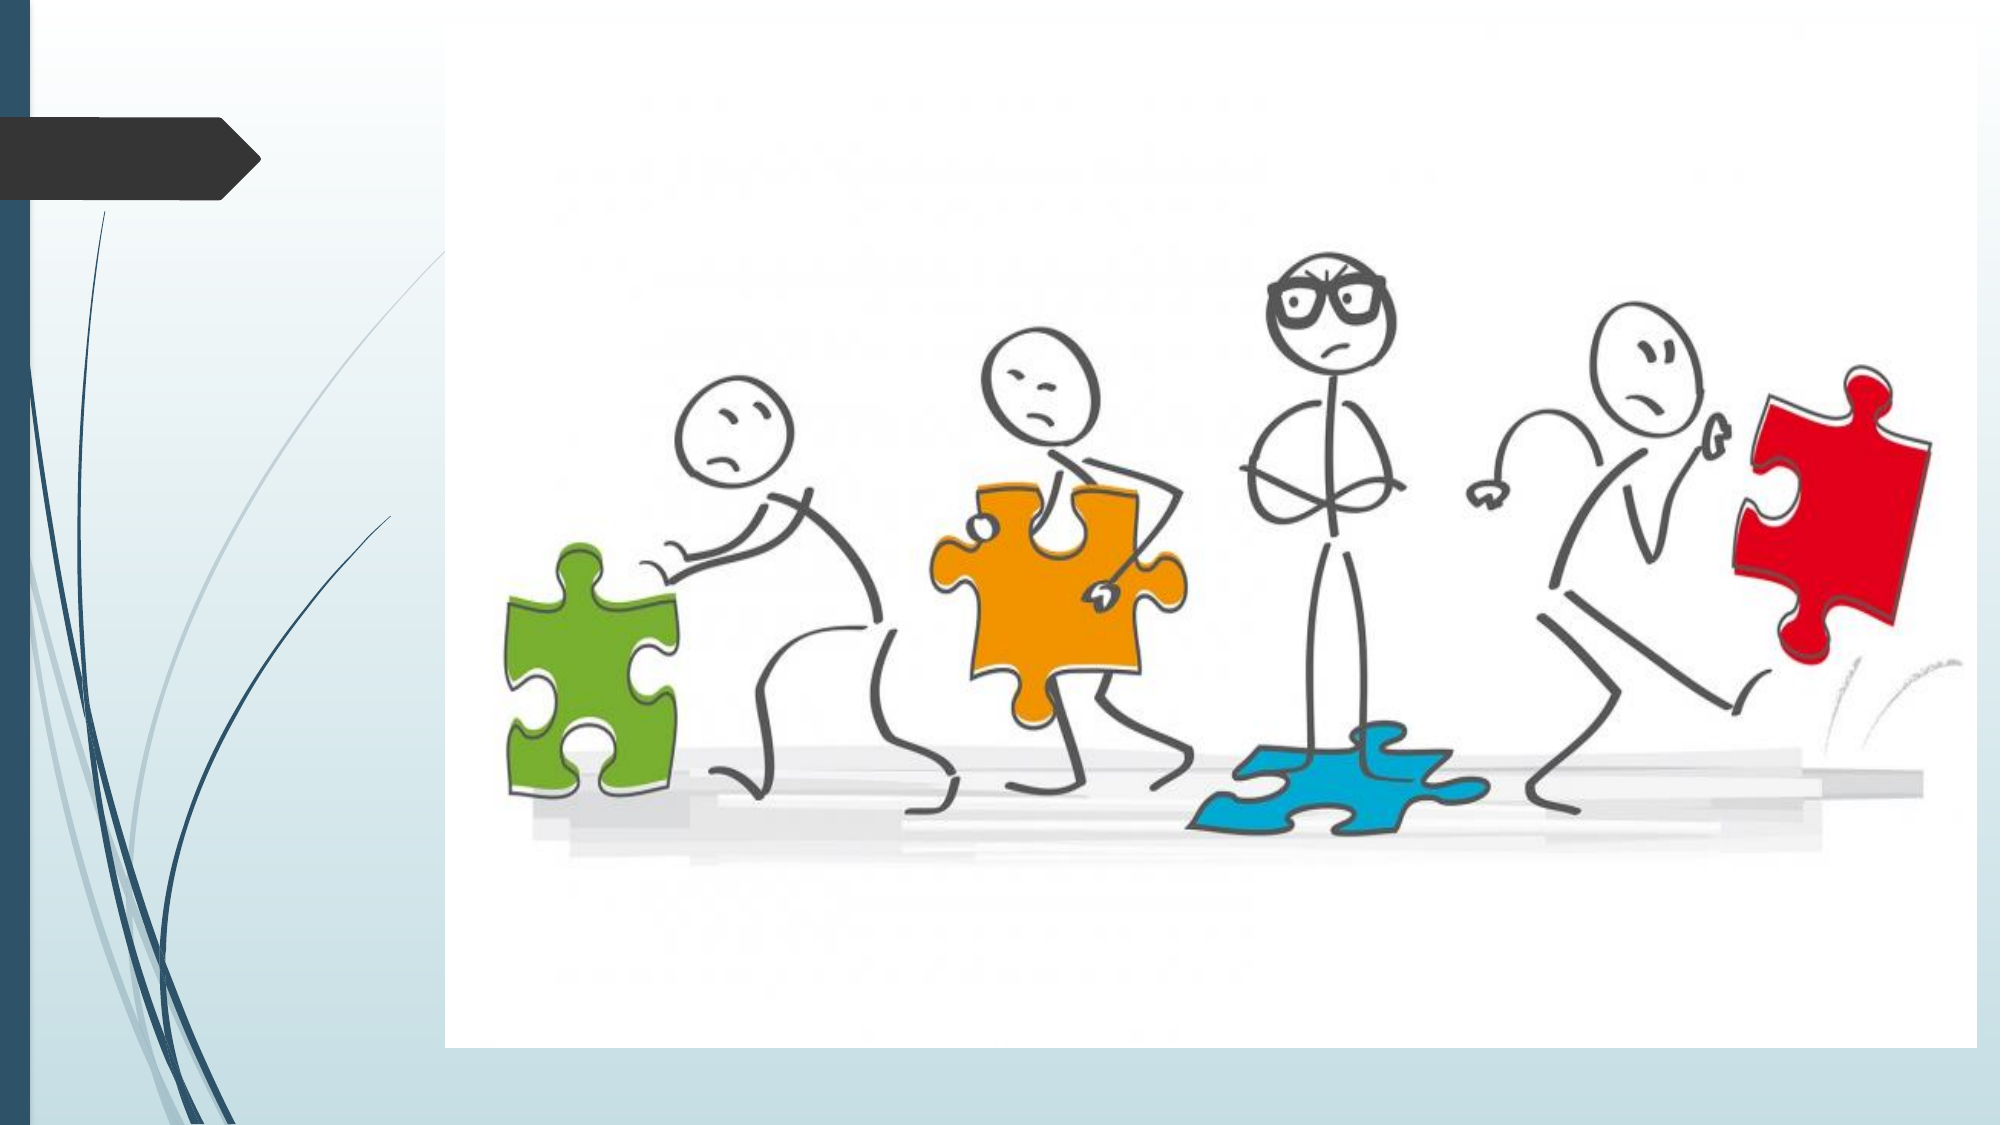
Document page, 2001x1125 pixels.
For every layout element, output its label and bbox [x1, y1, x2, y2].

list [445, 25, 1977, 1048]
